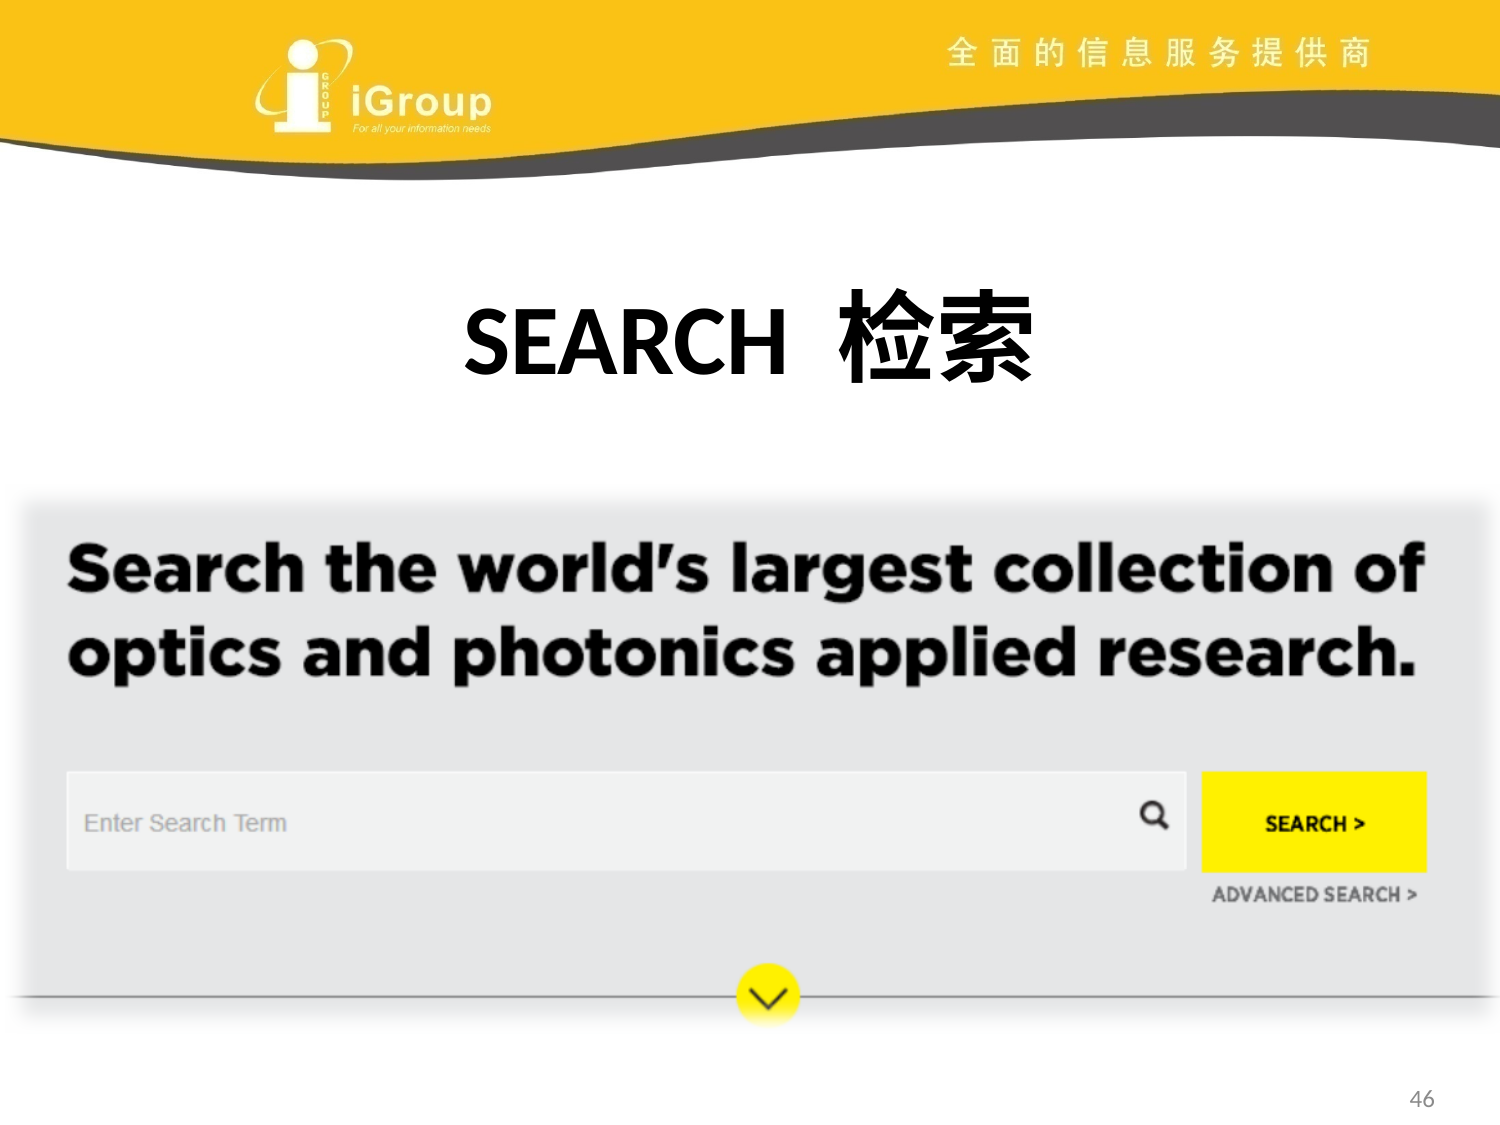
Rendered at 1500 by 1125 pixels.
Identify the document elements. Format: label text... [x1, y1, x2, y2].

text_box 46 [1100, 1067, 1450, 1125]
picture [0, 402, 1500, 1125]
text_box SEARCH 检索 [0, 267, 1500, 402]
picture [0, 0, 1500, 267]
